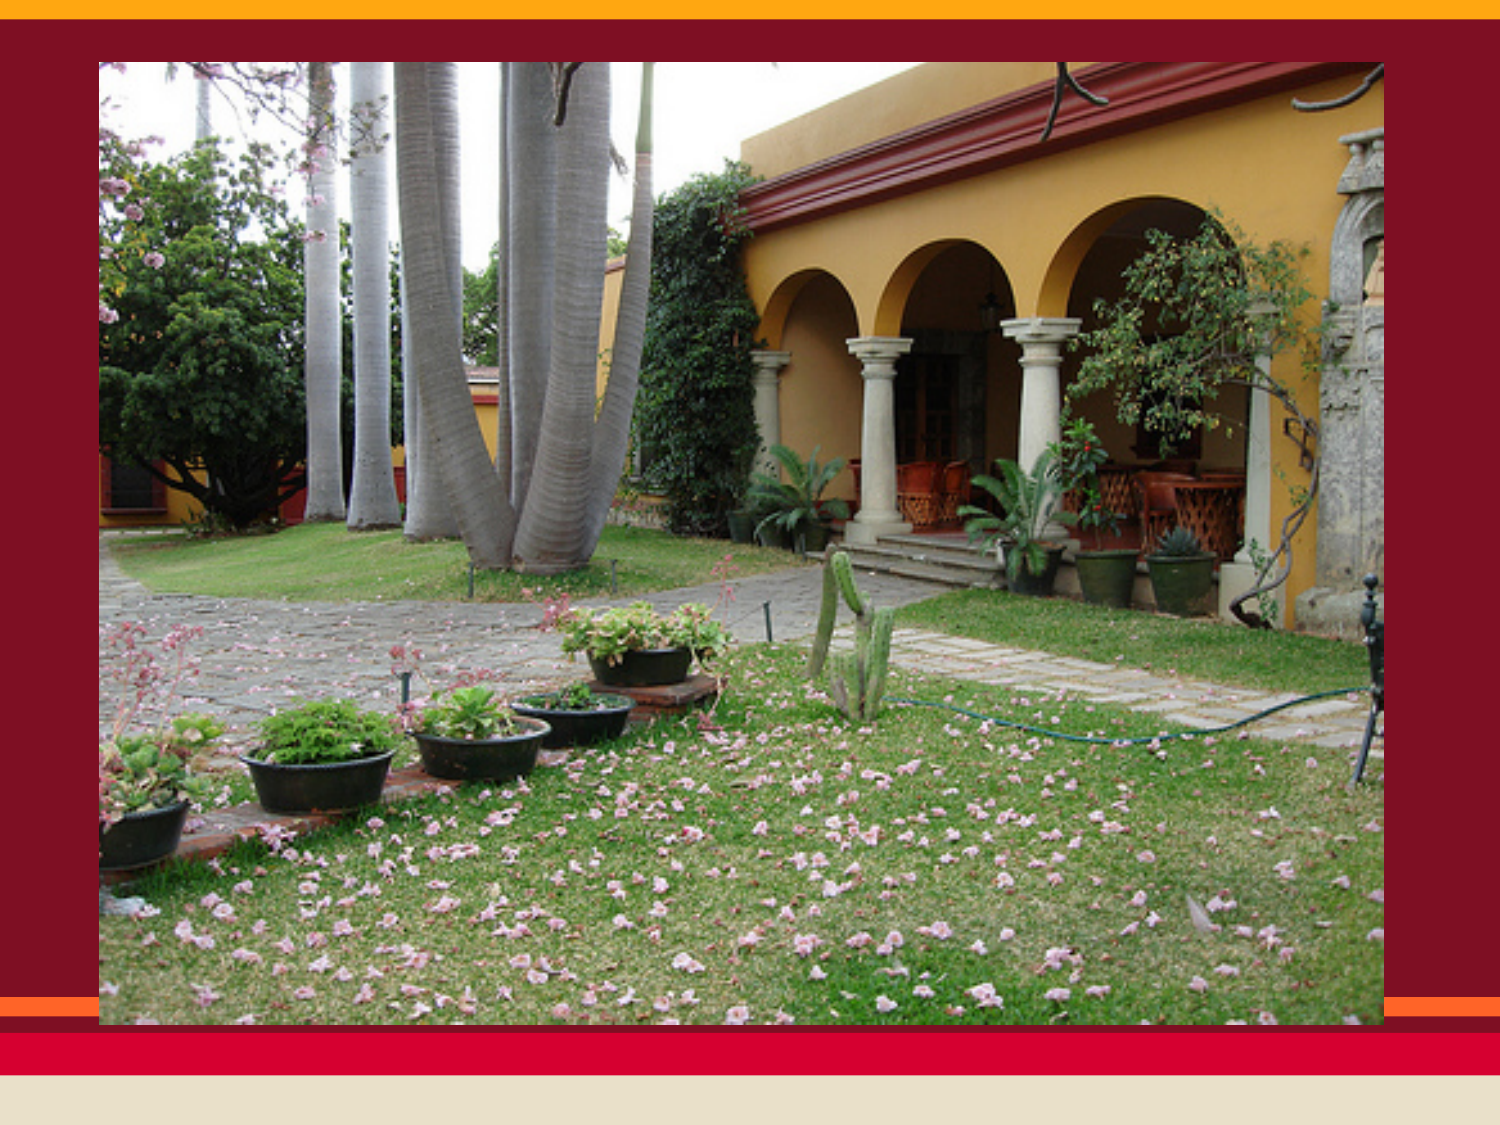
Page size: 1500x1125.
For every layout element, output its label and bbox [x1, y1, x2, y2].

picture [99, 62, 1384, 1026]
